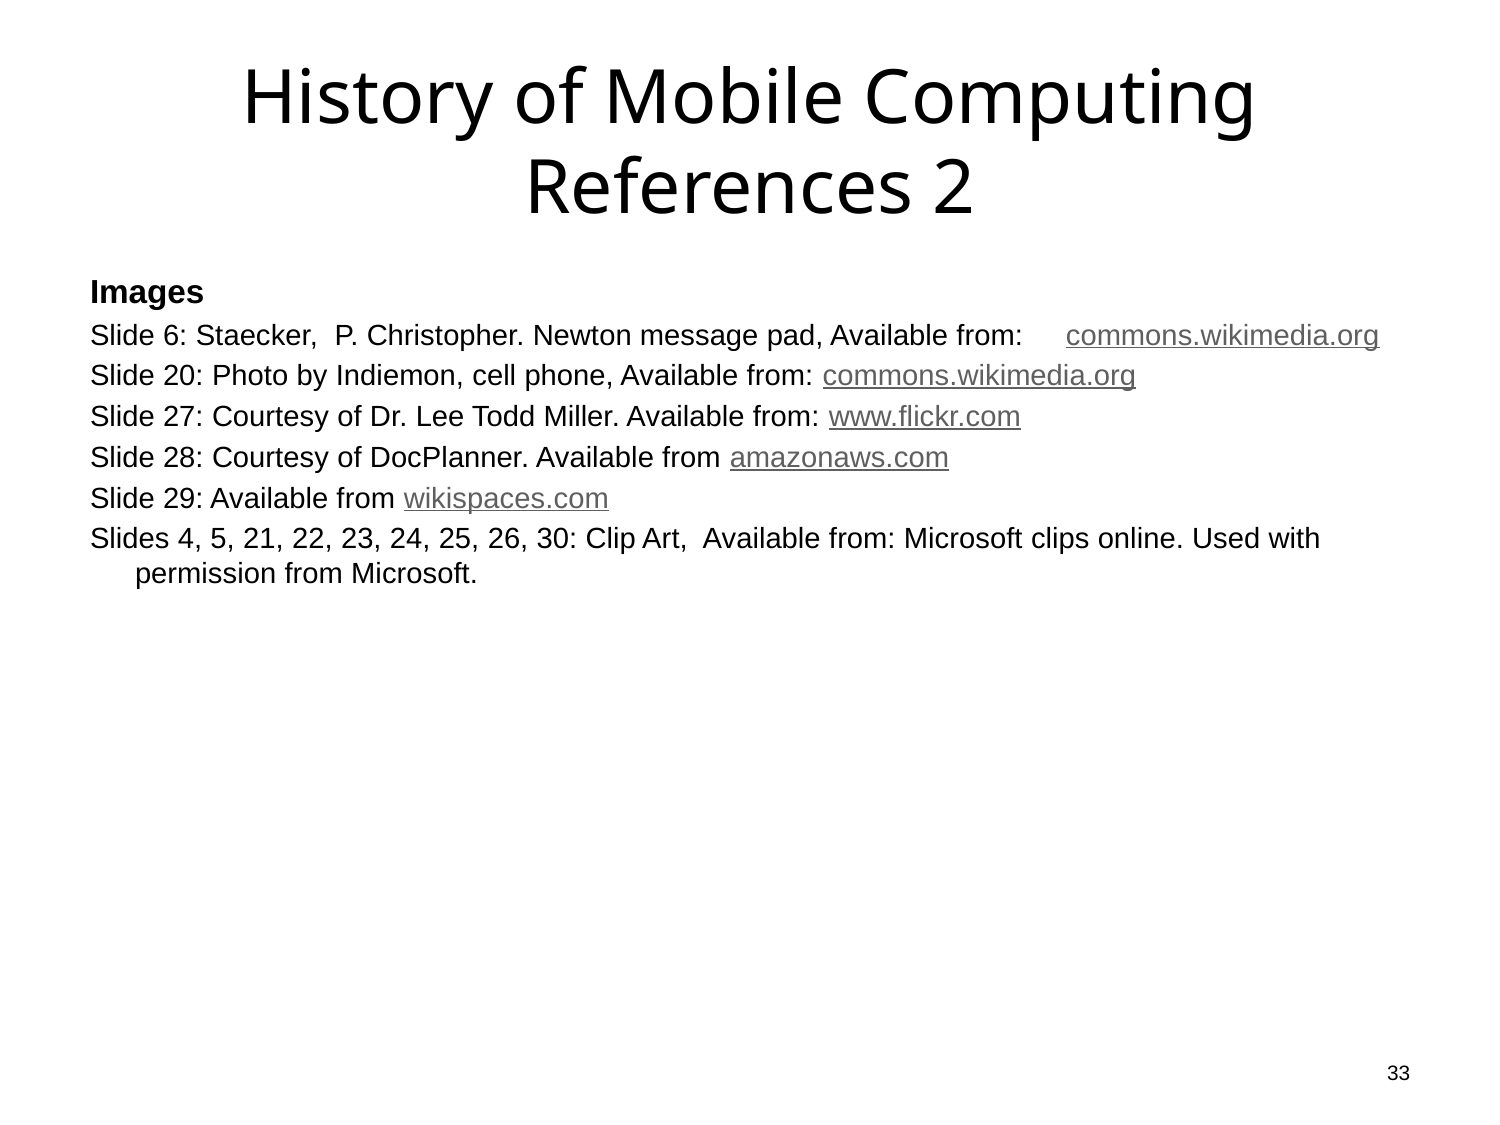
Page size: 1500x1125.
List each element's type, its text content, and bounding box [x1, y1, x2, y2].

slide_number 33 [1341, 1027, 1425, 1118]
title History of Mobile Computing References 2 [75, 45, 1425, 233]
list Images Slide 6: Staecker, P. Christopher. Newton message pad, Available from: commons.wikimedia.org Slide 20: Photo by Indiemon, cell phone, Available from: commons.wikimedia.org Slide 27: Courtesy of Dr. Lee Todd Miller. Available from: www.flickr.com Slide 28: Courtesy of DocPlanner. Available from amazonaws.com Slide 29: Available from wikispaces.com Slides 4, 5, 21, 22, 23, 24, 25, 26, 30: Clip Art, Available from: Microsoft clips online. Used with permission from Microsoft. [75, 262, 1425, 488]
